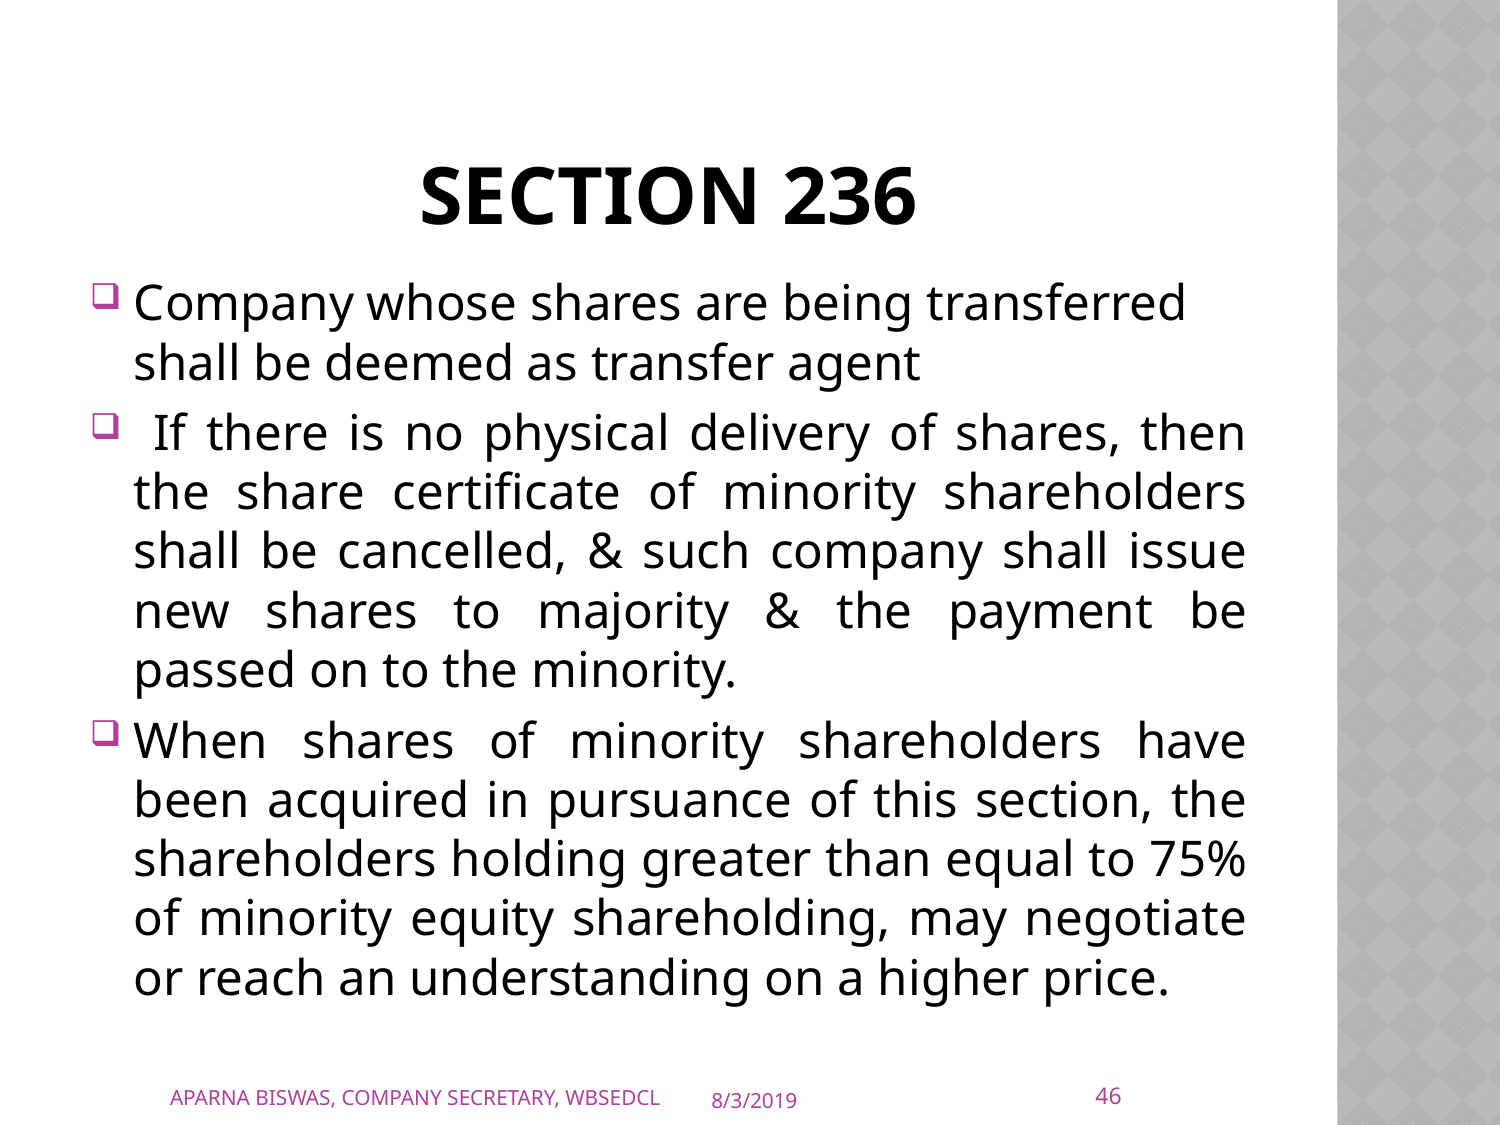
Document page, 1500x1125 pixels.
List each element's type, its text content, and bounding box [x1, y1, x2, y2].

footer APARNA BISWAS, COMPANY SECRETARY, WBSEDCL [75, 1075, 675, 1114]
slide_number 46 [1025, 1075, 1122, 1113]
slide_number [696, 1075, 1025, 1113]
title Section 236 [75, 52, 1263, 240]
list Company whose shares are being transferred shall be deemed as transfer agent If there is no physical delivery of shares, then the share certificate of minority shareholders shall be cancelled, & such company shall issue new shares to majority & the payment be passed on to the minority. When shares of minority shareholders have been acquired in pursuance of this section, the shareholders holding greater than equal to 75% of minority equity shareholding, may negotiate or reach an understanding on a higher price. [75, 264, 1263, 1059]
